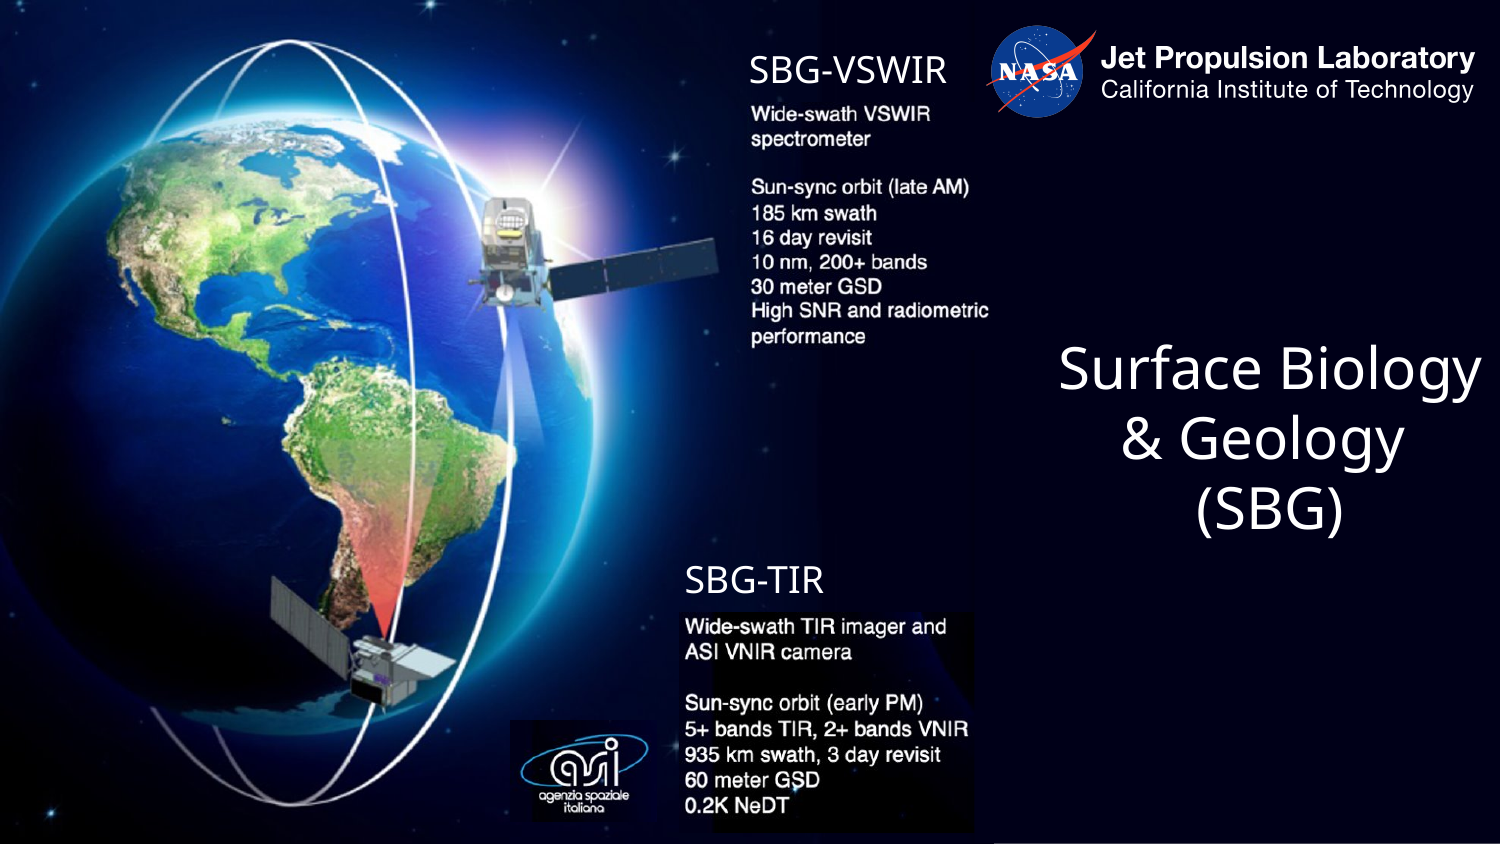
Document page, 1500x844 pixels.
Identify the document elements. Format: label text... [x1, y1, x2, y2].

text_box [998, 157, 1500, 844]
picture [0, 0, 1500, 844]
text_box Surface Biology & Geology (SBG) [1041, 323, 1500, 549]
